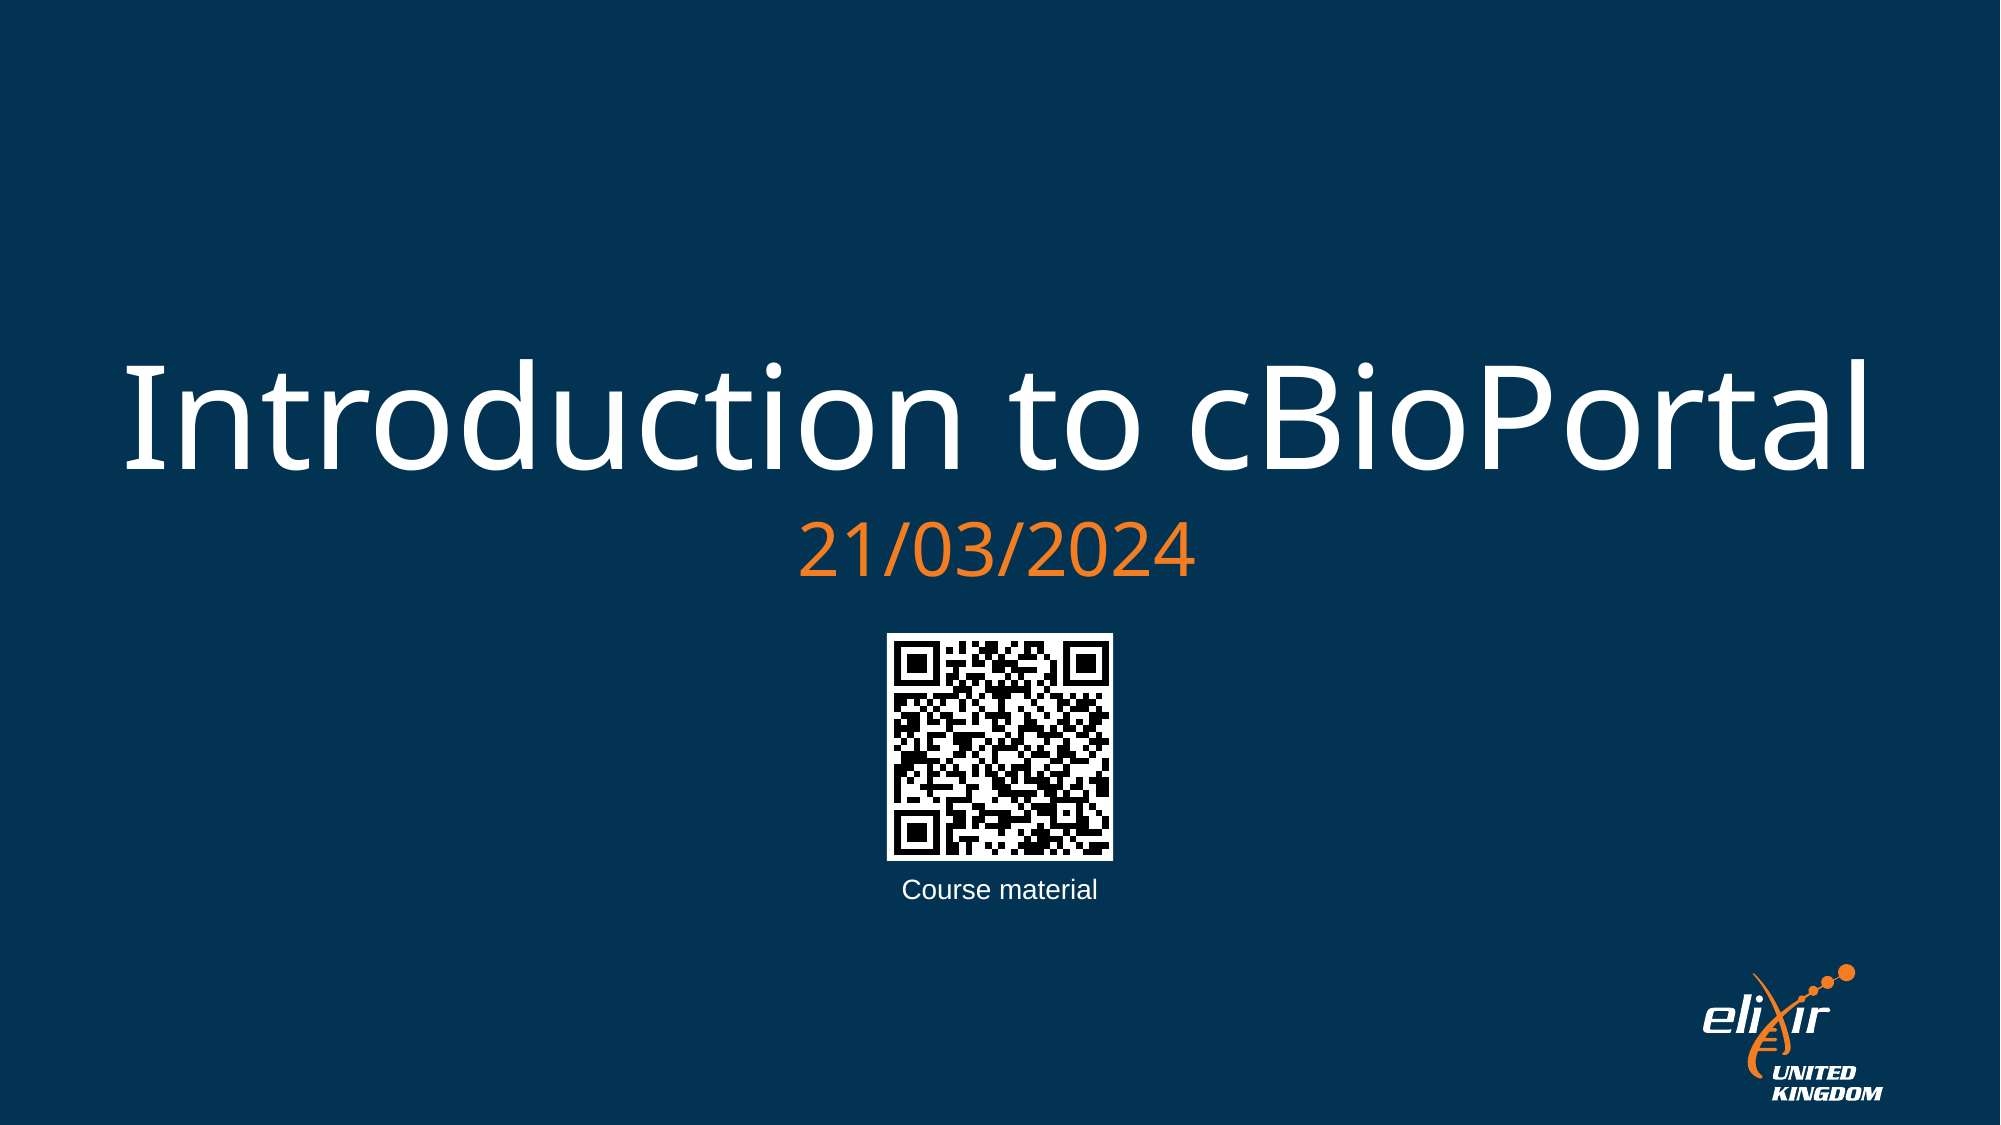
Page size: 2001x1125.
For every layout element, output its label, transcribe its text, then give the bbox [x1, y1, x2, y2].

picture [886, 633, 1114, 861]
title Introduction to cBioPortal [102, 153, 1898, 499]
subtitle 21/03/2024 [74, 501, 1870, 675]
text_box Course material [870, 861, 1130, 916]
